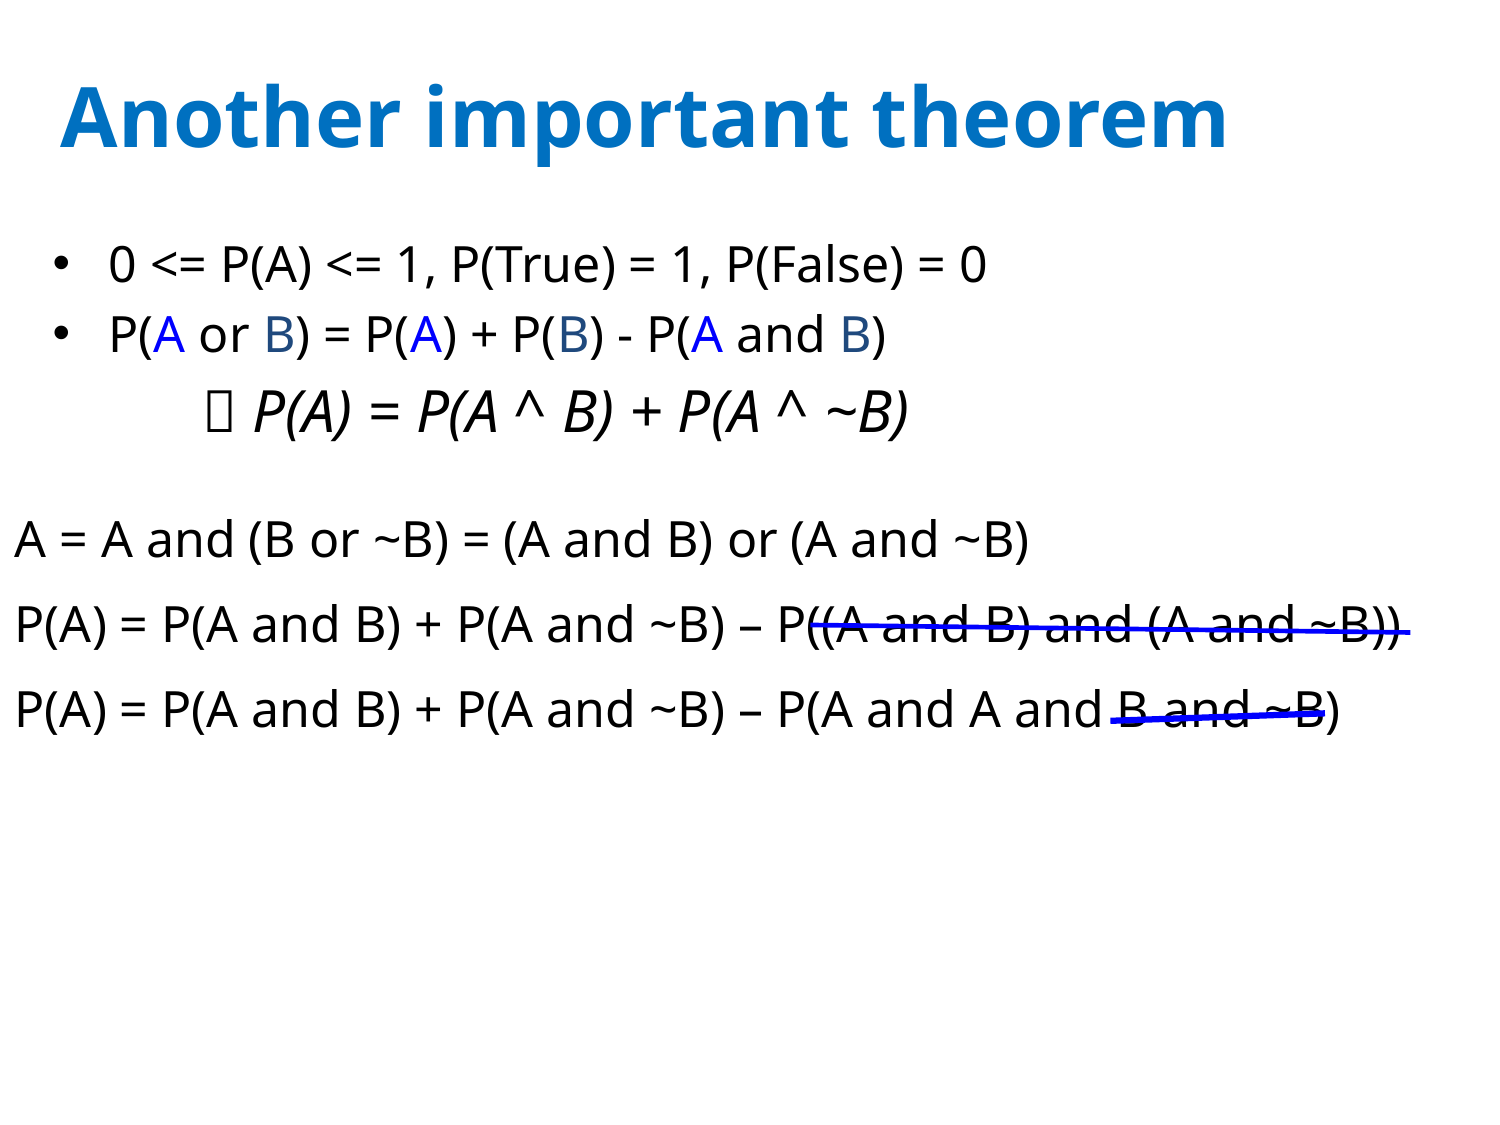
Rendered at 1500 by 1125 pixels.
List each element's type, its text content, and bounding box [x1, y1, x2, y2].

list 0 <= P(A) <= 1, P(True) = 1, P(False) = 0 P(A or B) = P(A) + P(B) - P(A and B)  P(A) = P(A ^ B) + P(A ^ ~B) [37, 224, 1438, 488]
text_box A = A and (B or ~B) = (A and B) or (A and ~B) P(A) = P(A and B) + P(A and ~B) – P((A and B) and (A and ~B)) P(A) = P(A and B) + P(A and ~B) – P(A and A and B and ~B) [0, 500, 1500, 844]
title Another important theorem [45, 47, 1465, 180]
